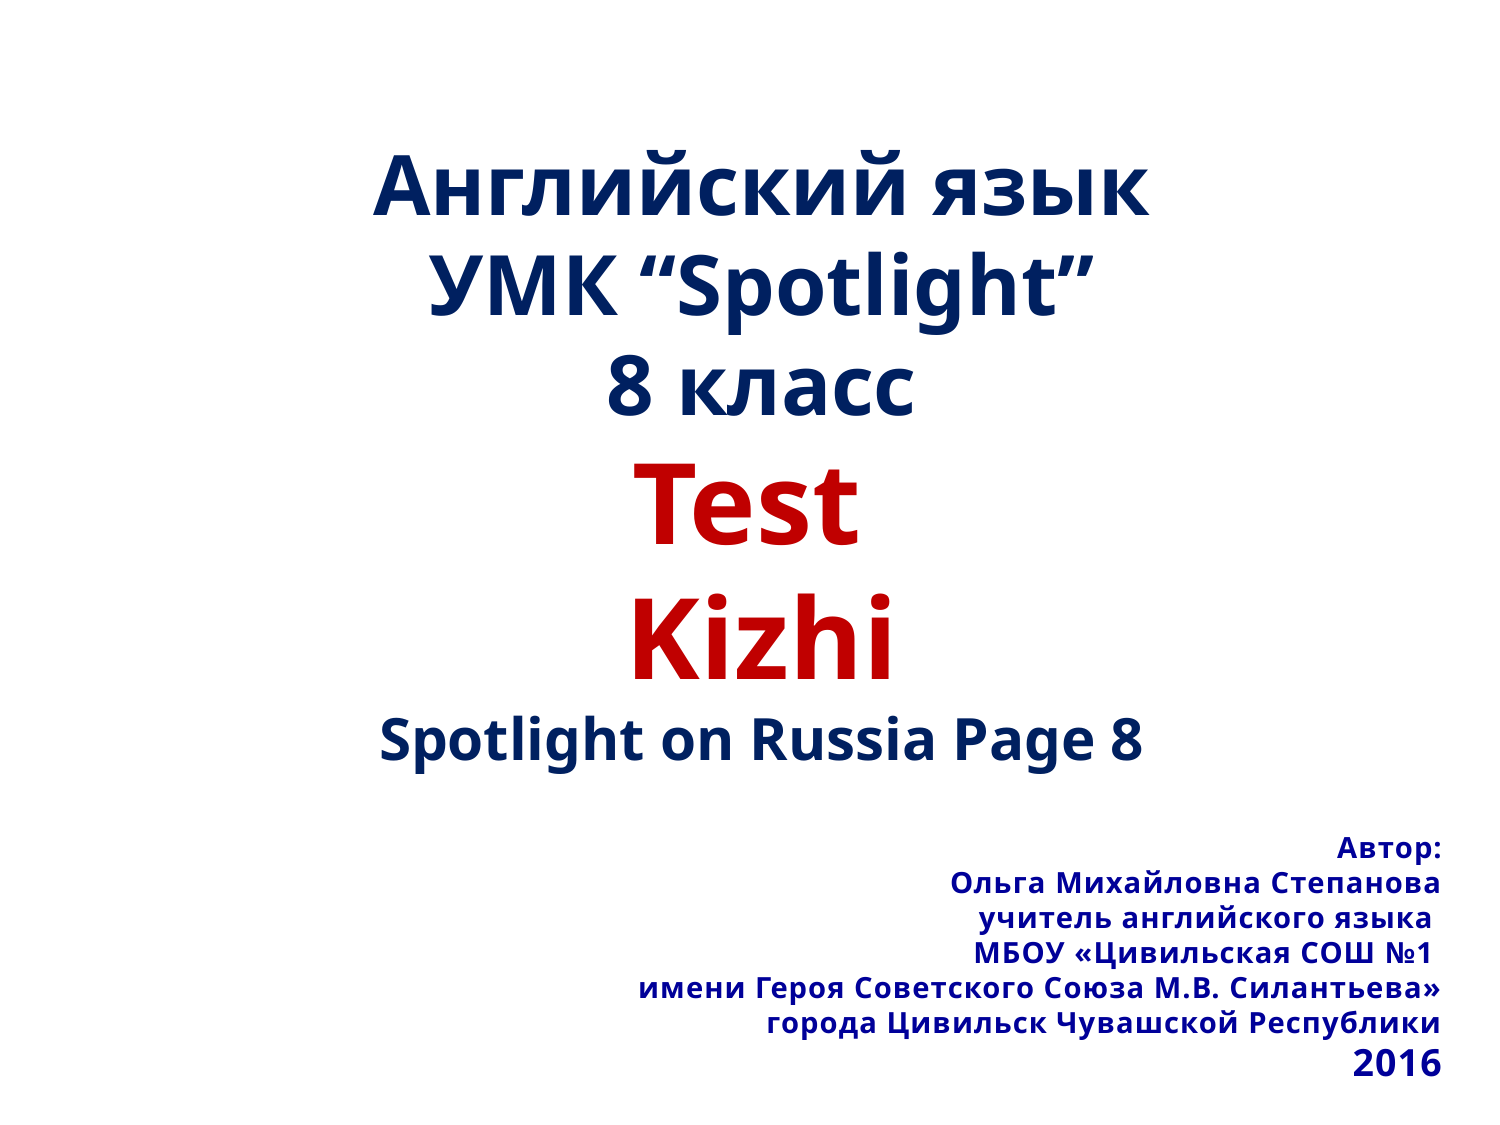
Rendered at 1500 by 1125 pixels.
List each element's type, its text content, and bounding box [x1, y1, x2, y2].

text_box Автор: Ольга Михайловна Степанова учитель английского языка МБОУ «Цивильская СОШ №1 имени Героя Советского Союза М.В. Силантьева» города Цивильск Чувашской Республики 2016 [3, 822, 1457, 1092]
text_box Английский язык УМК “Spotlight” 8 класс Теst Kizhi Spotlight on Russia Page 8 [53, 109, 1471, 795]
